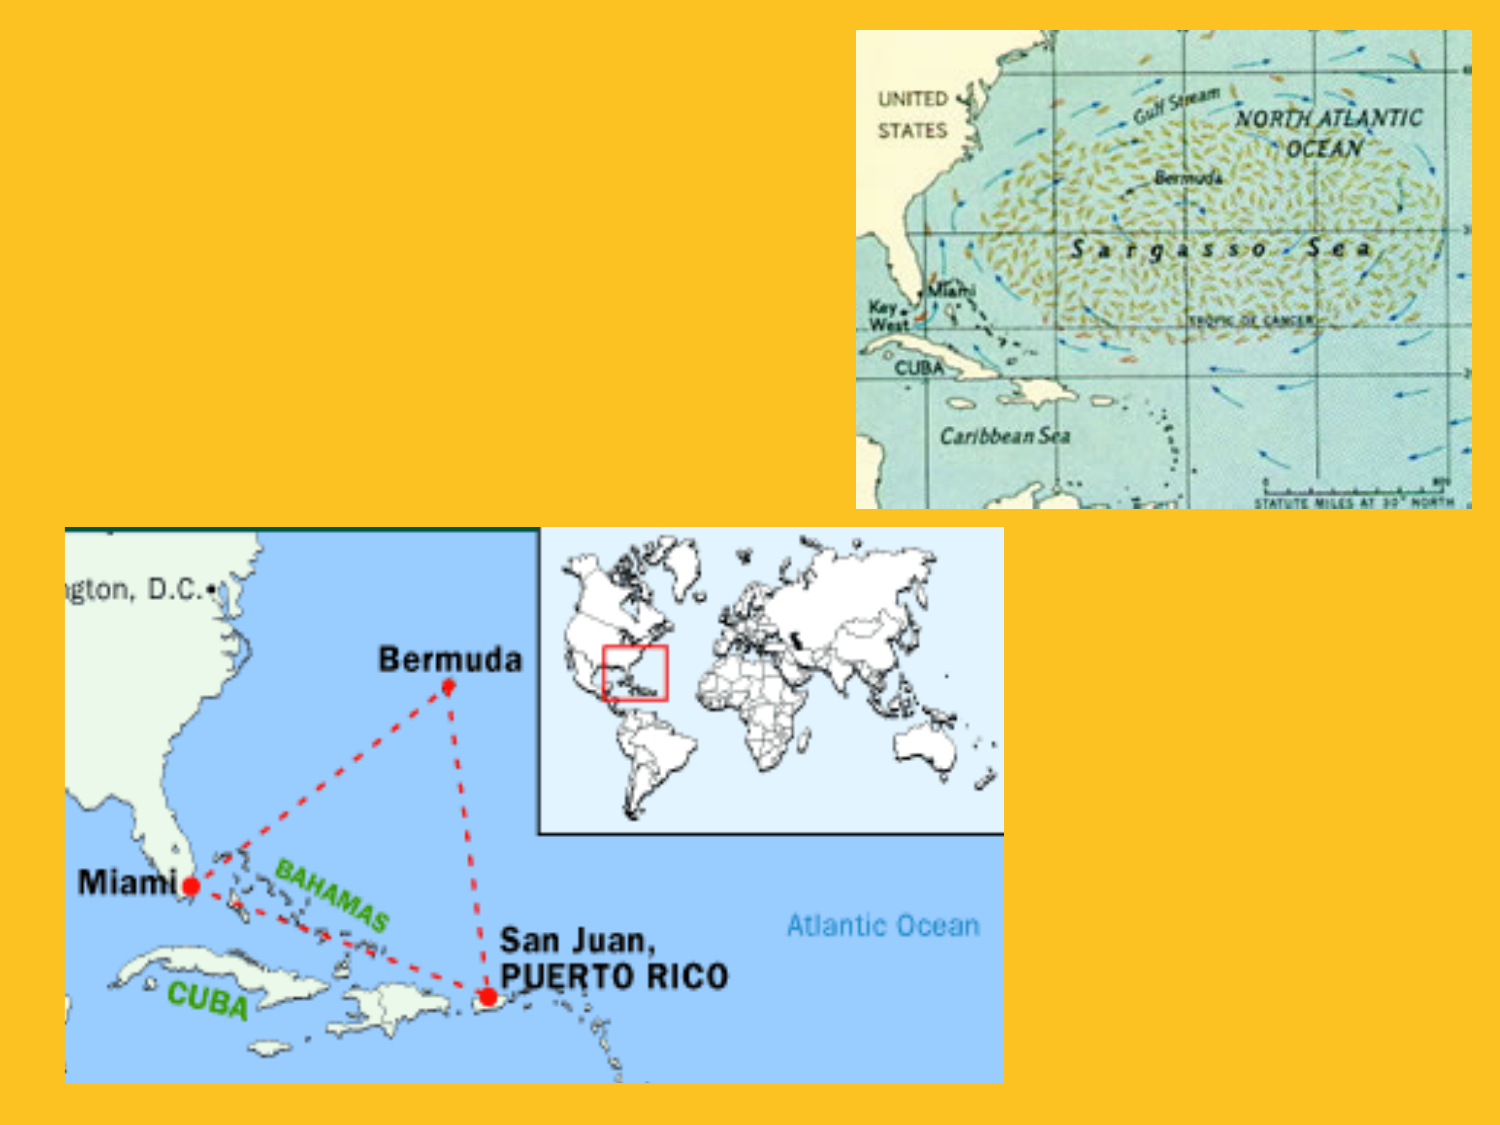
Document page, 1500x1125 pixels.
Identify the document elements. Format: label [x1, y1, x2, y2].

picture [64, 526, 1005, 1083]
picture [856, 30, 1472, 509]
